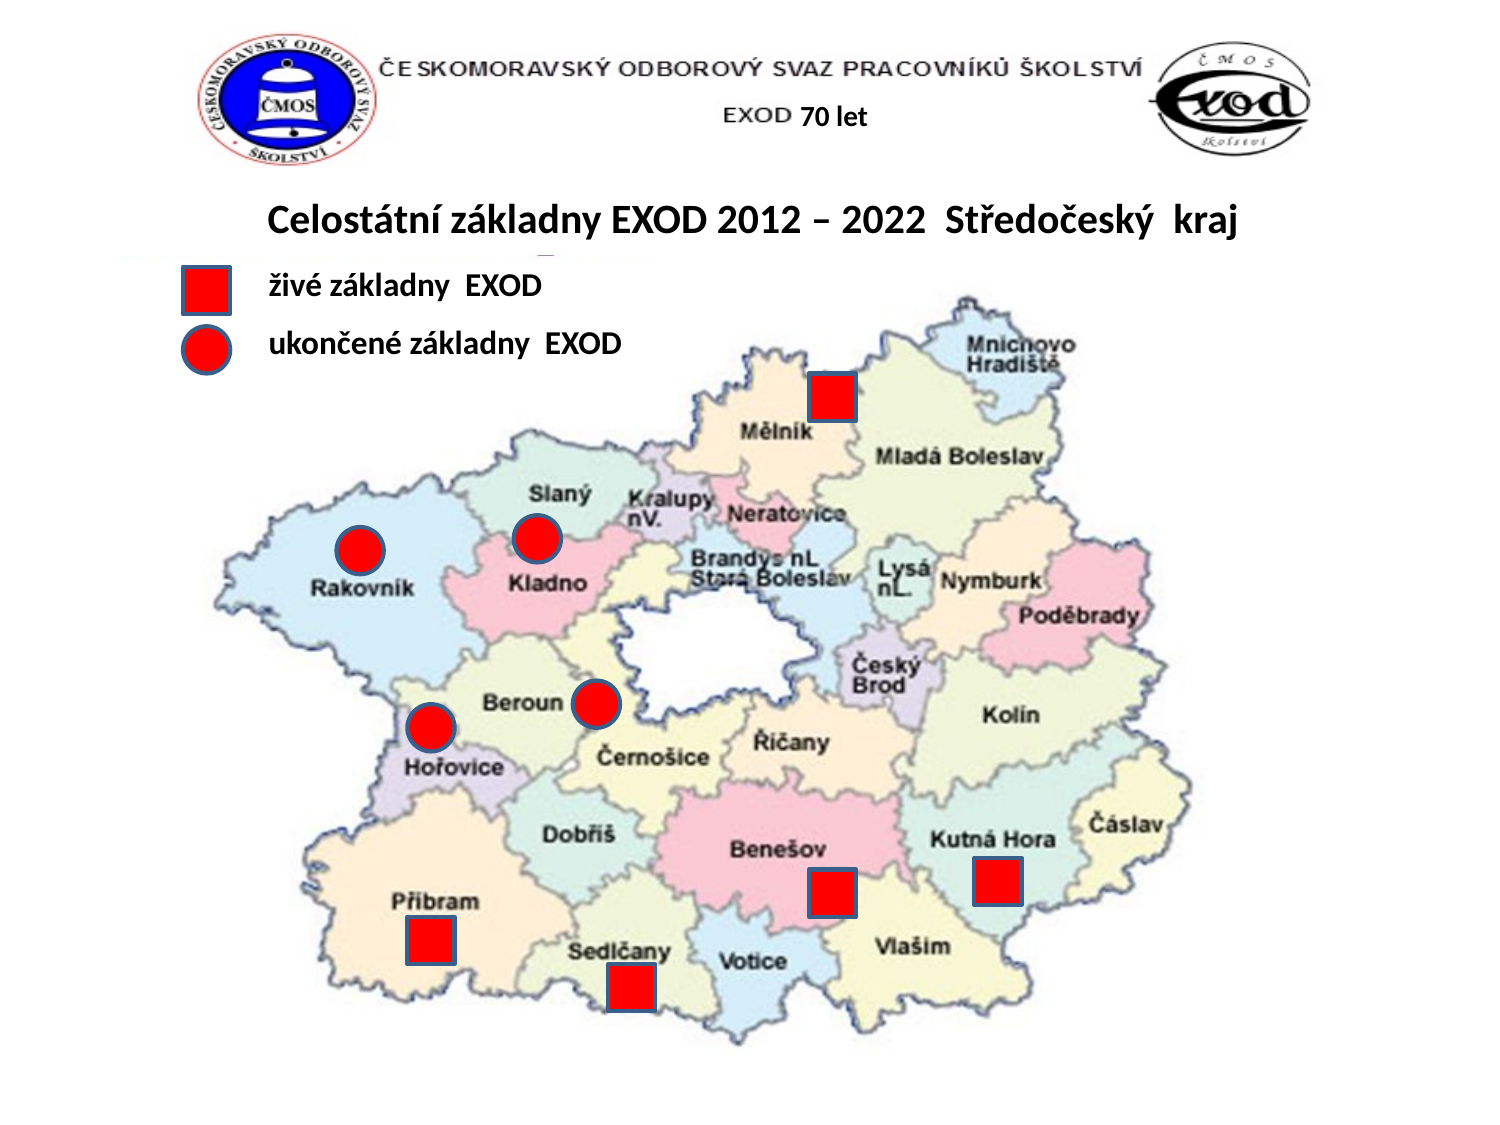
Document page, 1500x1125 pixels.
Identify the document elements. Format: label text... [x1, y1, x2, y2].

text_box Celostátní základny EXOD 2012 – 2022 Středočeský kraj [218, 184, 1270, 250]
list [111, 255, 1306, 1125]
picture [182, 30, 1341, 173]
